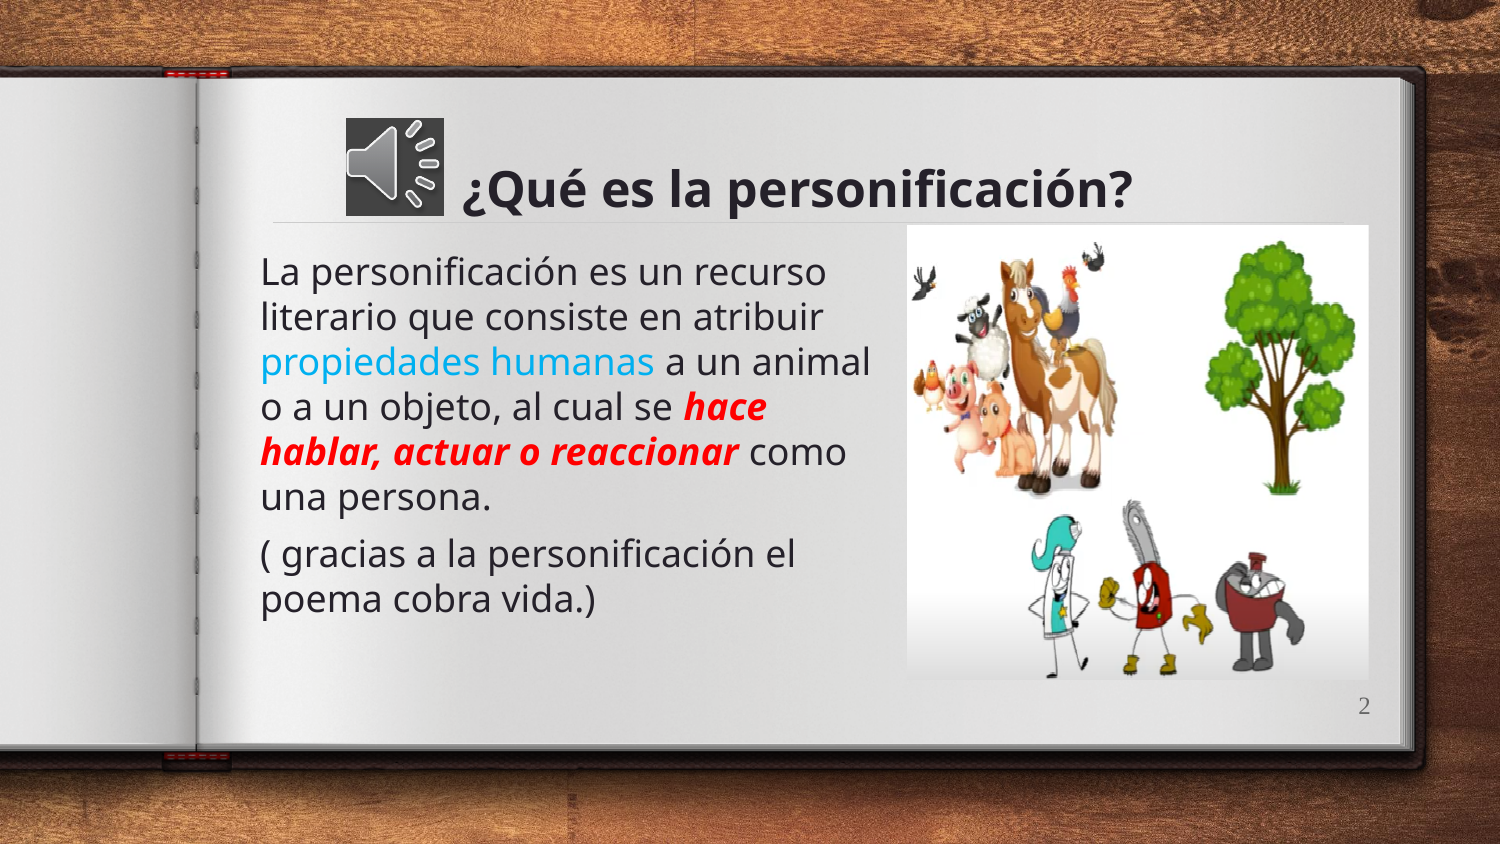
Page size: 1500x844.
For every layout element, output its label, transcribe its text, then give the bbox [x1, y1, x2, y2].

title ¿Qué es la personificación? [255, 117, 1341, 232]
picture [0, 0, 1500, 844]
slide_number 2 [1295, 672, 1386, 737]
list La personificación es un recurso literario que consiste en atribuir propiedades humanas a un animal o a un objeto, al cual se hace hablar, actuar o reaccionar como una persona. ( gracias a la personificación el poema cobra vida.) [244, 232, 901, 679]
